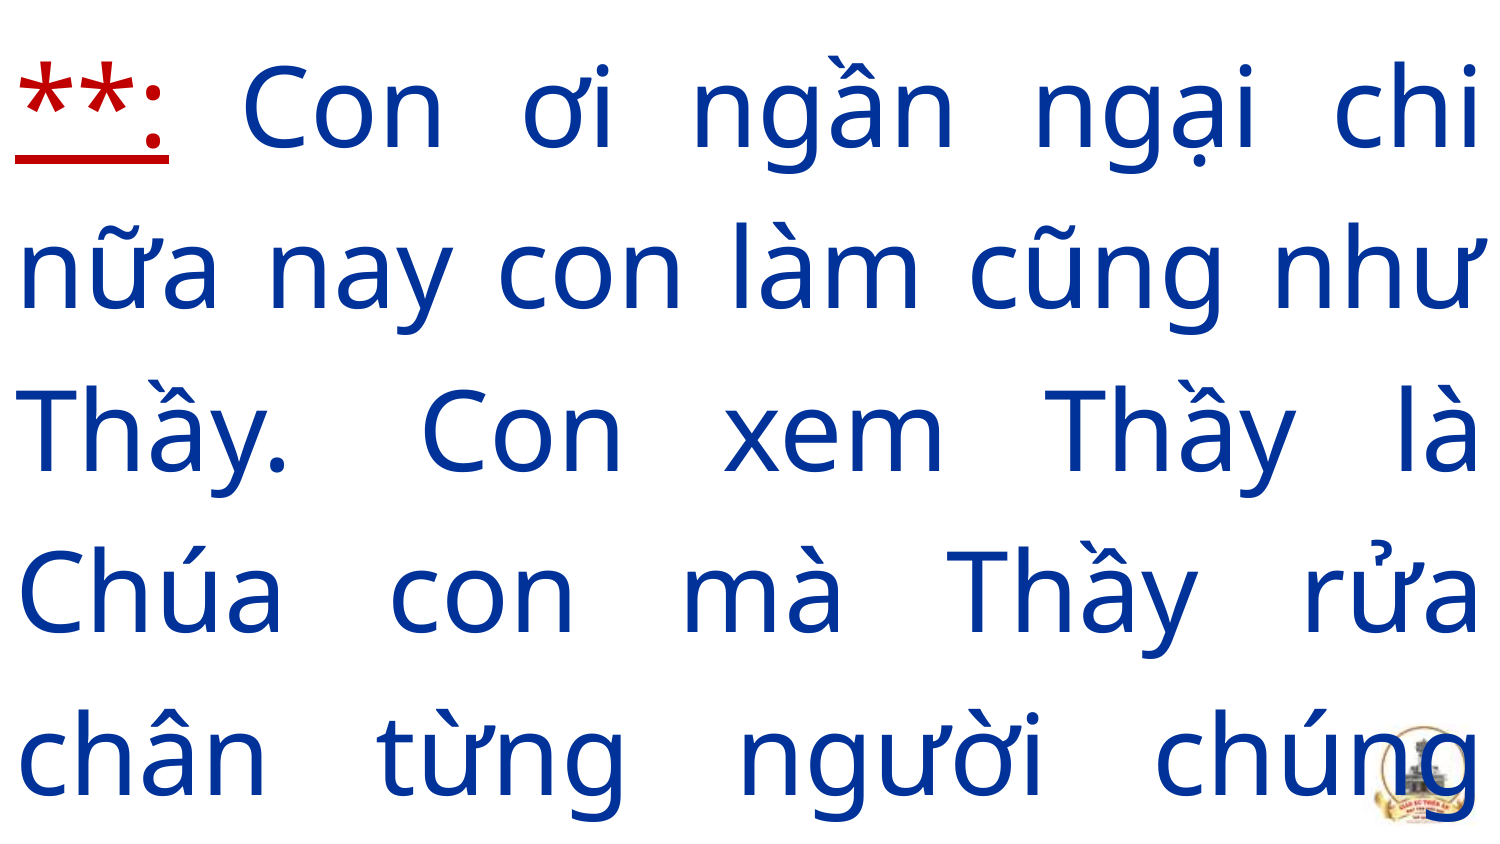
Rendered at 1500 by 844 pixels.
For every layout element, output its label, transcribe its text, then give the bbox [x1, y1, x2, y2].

list **: Con ơi ngần ngại chi nữa nay con làm cũng như Thầy. Con xem Thầy là Chúa con mà Thầy rửa chân từng người chúng con. [0, 0, 1500, 844]
